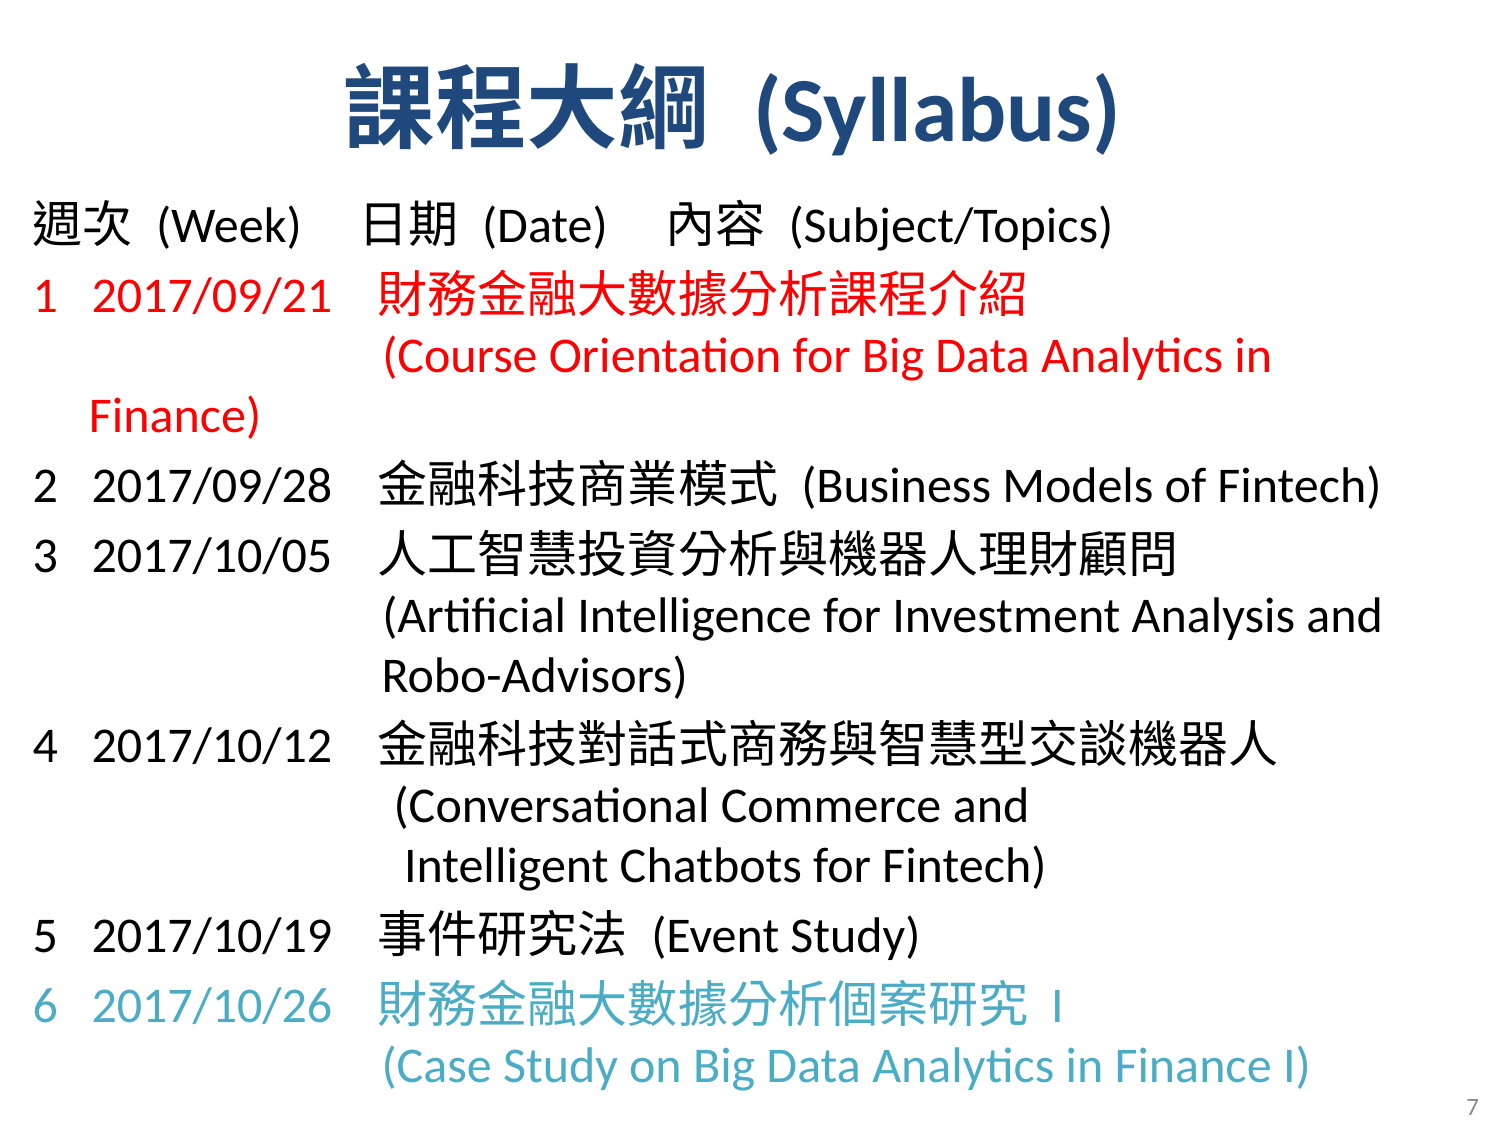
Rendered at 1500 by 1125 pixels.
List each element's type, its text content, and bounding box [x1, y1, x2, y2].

list 週次 (Week) 日期 (Date) 內容 (Subject/Topics) 1 2017/09/21 財務金融大數據分析課程介紹 (Course Orientation for Big Data Analytics in Finance) 2 2017/09/28 金融科技商業模式 (Business Models of Fintech) 3 2017/10/05 人工智慧投資分析與機器人理財顧問 (Artificial Intelligence for Investment Analysis and Robo-Advisors) 4 2017/10/12 金融科技對話式商務與智慧型交談機器人 (Conversational Commerce and Intelligent Chatbots for Fintech) 5 2017/10/19 事件研究法 (Event Study) 6 2017/10/26 財務金融大數據分析個案研究 I (Case Study on Big Data Analytics in Finance I) [17, 184, 1471, 1071]
text_box 課程大綱 (Syllabus) [64, 42, 1400, 168]
slide_number 7 [1387, 1082, 1495, 1125]
